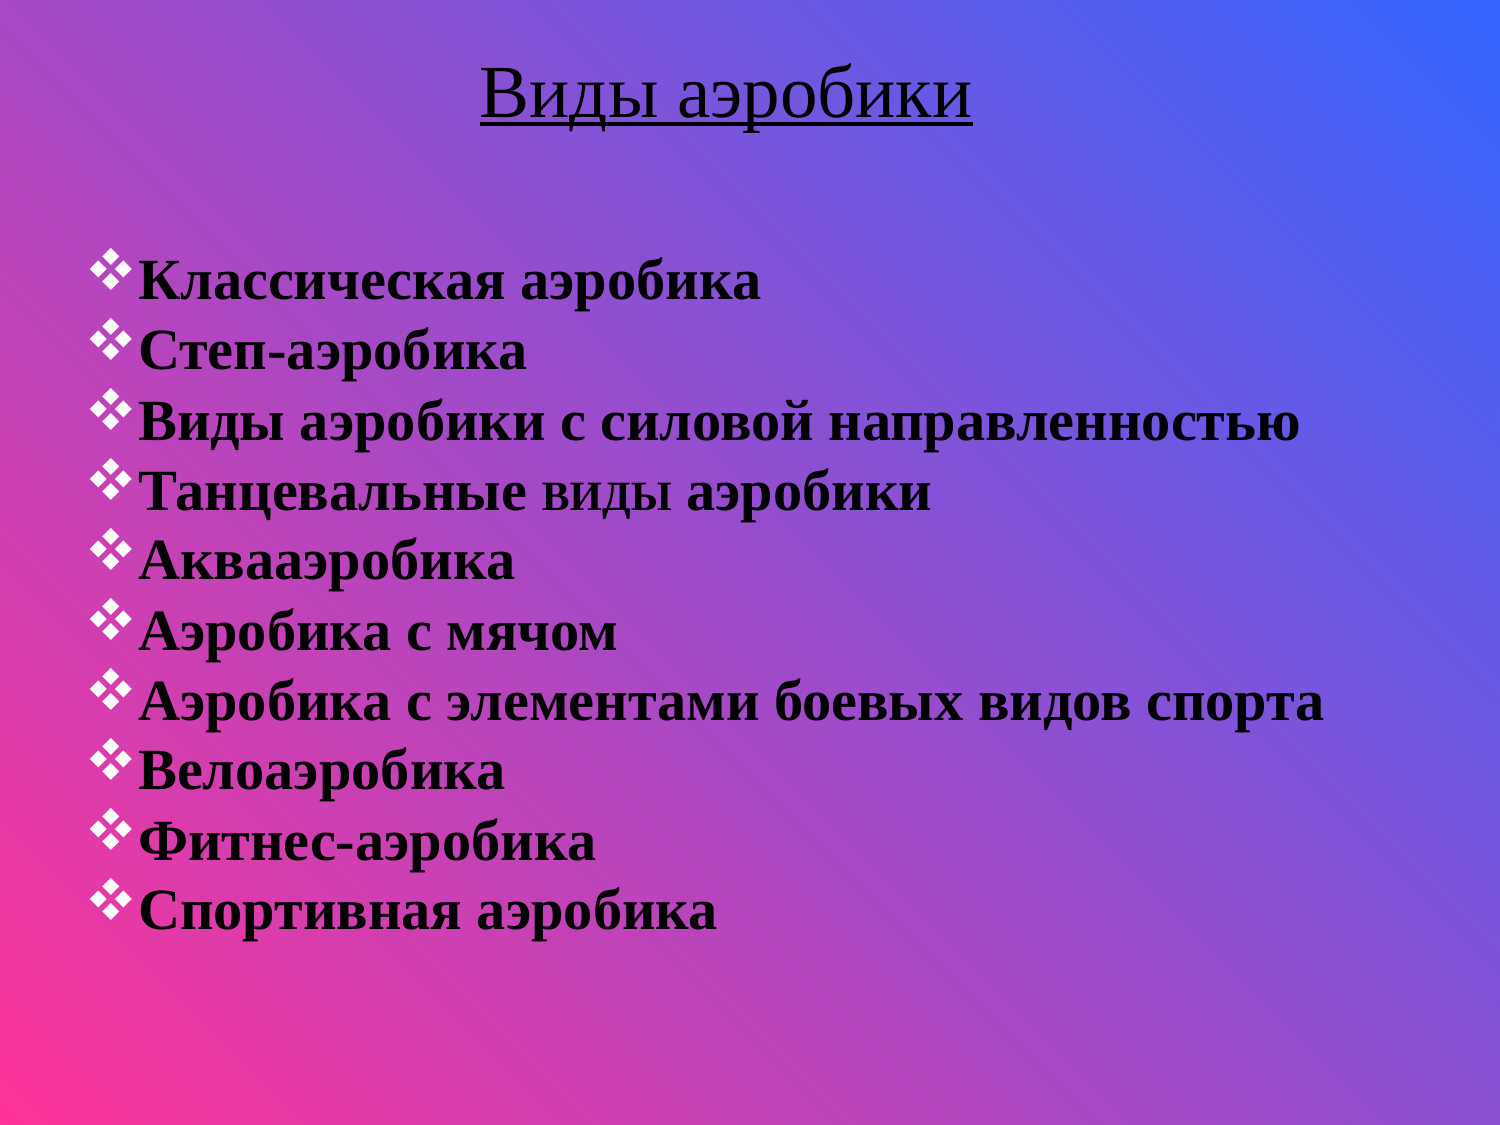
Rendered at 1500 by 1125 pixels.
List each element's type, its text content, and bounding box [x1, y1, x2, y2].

text_box Виды аэробики [398, 35, 1055, 140]
text_box Классическая аэробика Степ-аэробика Виды аэробики с силовой направленностью Танцевальные ВИДЫ аэробики Аквааэробика Аэробика с мячом Аэробика с элементами боевых видов спорта Велоаэробика Фитнес-аэробика Спортивная аэробика [70, 234, 1395, 949]
